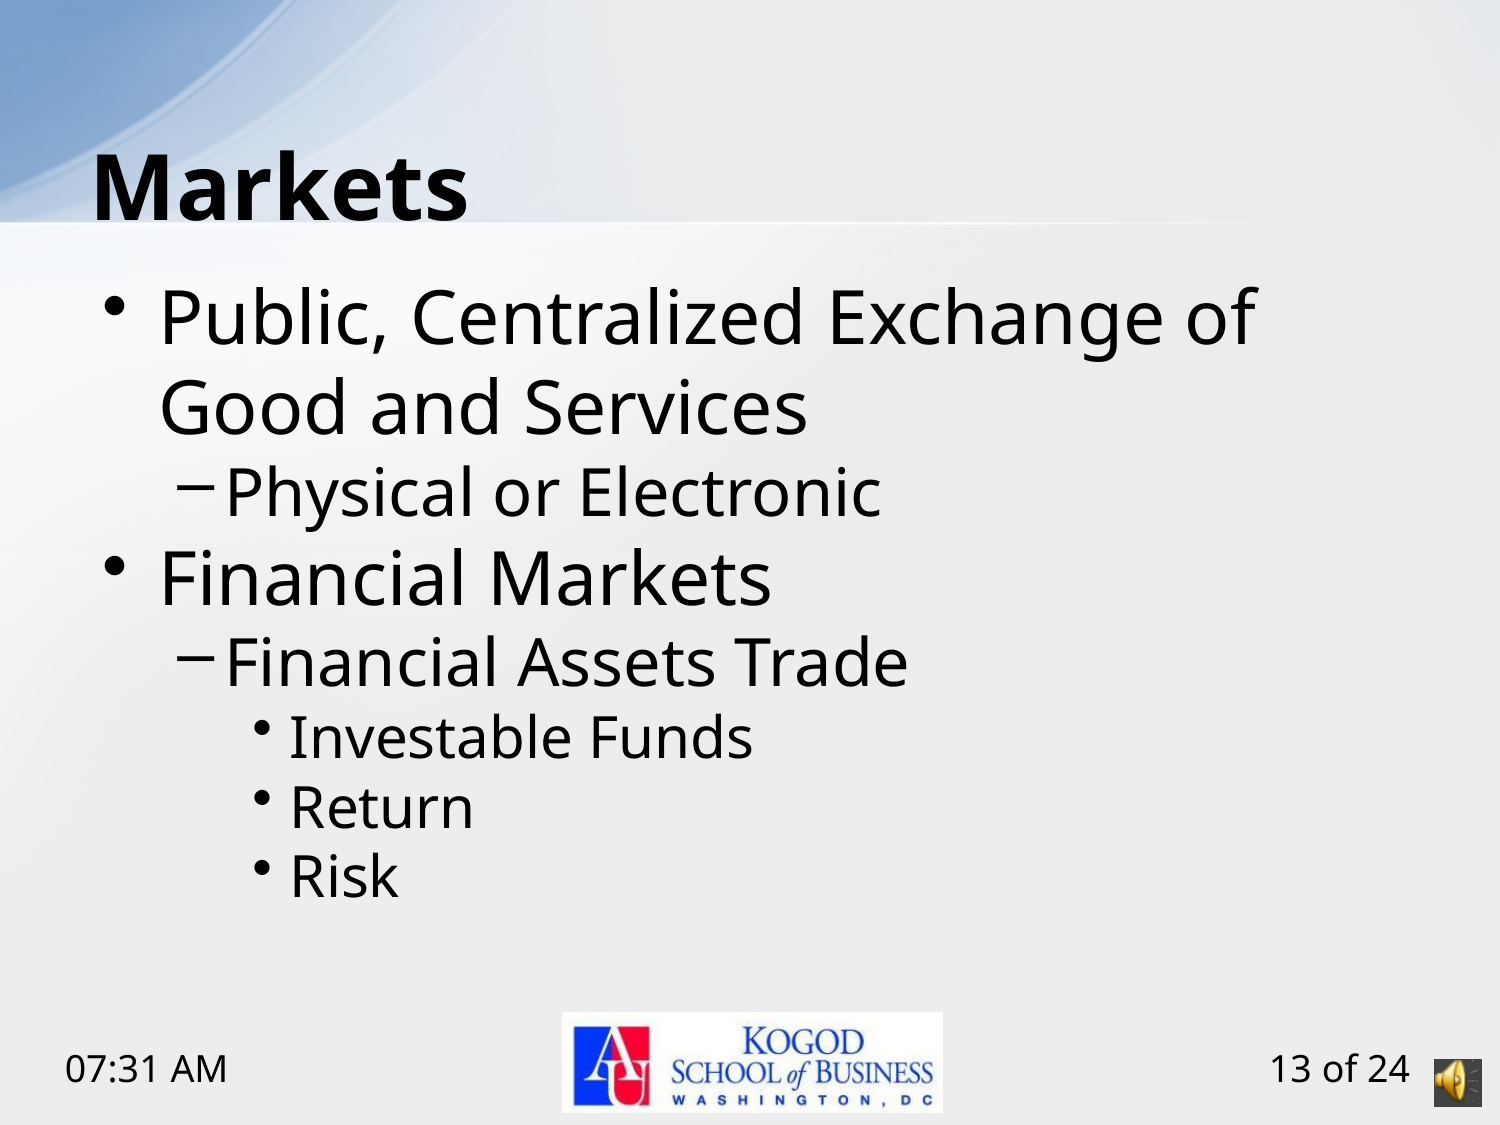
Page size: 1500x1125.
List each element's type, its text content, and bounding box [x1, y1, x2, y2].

picture [0, 0, 1500, 1125]
list Public, Centralized Exchange of Good and Services Physical or Electronic Financial Markets Financial Assets Trade Investable Funds Return Risk [87, 262, 1438, 1005]
title Markets [75, 58, 1425, 247]
